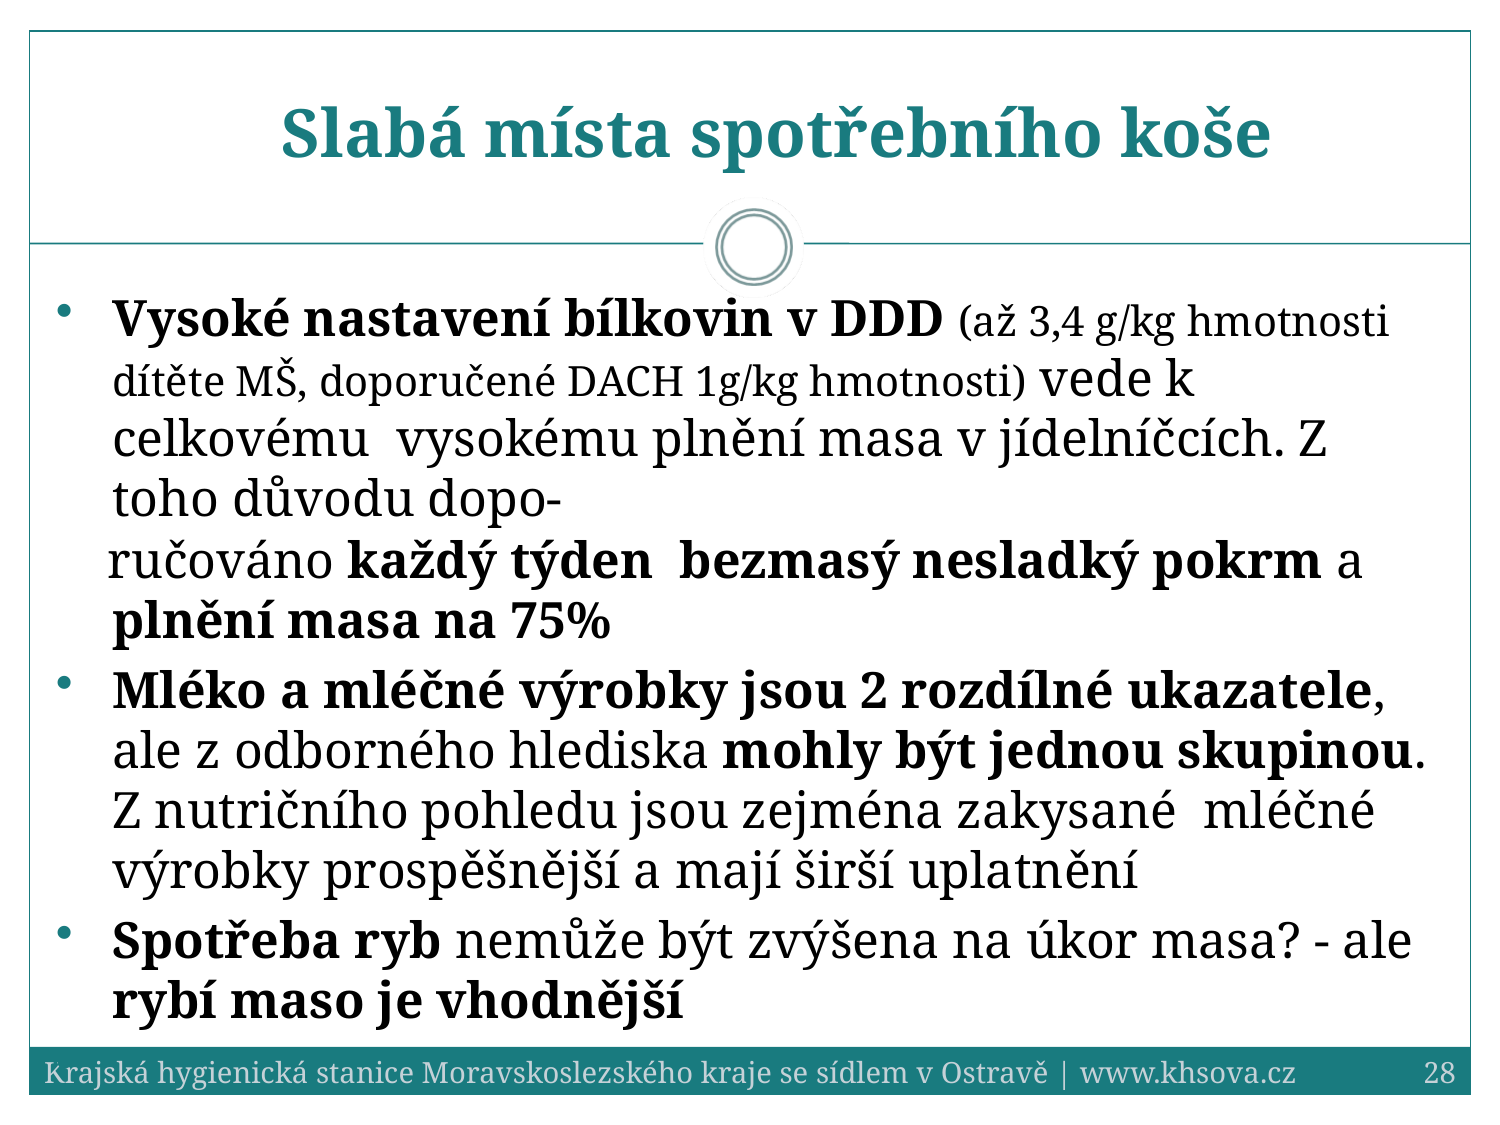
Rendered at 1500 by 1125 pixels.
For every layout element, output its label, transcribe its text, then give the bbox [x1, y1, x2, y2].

text_box Krajská hygienická stanice Moravskoslezského kraje se sídlem v Ostravě | www.khsova.cz [29, 1046, 1365, 1094]
text_box Vysoké nastavení bílkovin v DDD (až 3,4 g/kg hmotnosti dítěte MŠ, doporučené DACH 1g/kg hmotnosti) vede k celkovému vysokému plnění masa v jídelníčcích. Z toho důvodu dopo- ručováno každý týden bezmasý nesladký pokrm a plnění masa na 75% Mléko a mléčné výrobky jsou 2 rozdílné ukazatele, ale z odborného hlediska mohly být jednou skupinou. Z nutričního pohledu jsou zejména zakysané mléčné výrobky prospěšnější a mají širší uplatnění Spotřeba ryb nemůže být zvýšena na úkor masa? - ale rybí maso je vhodnější [41, 278, 1459, 1005]
title Slabá místa spotřebního koše [76, 54, 1427, 206]
picture [702, 206, 805, 278]
